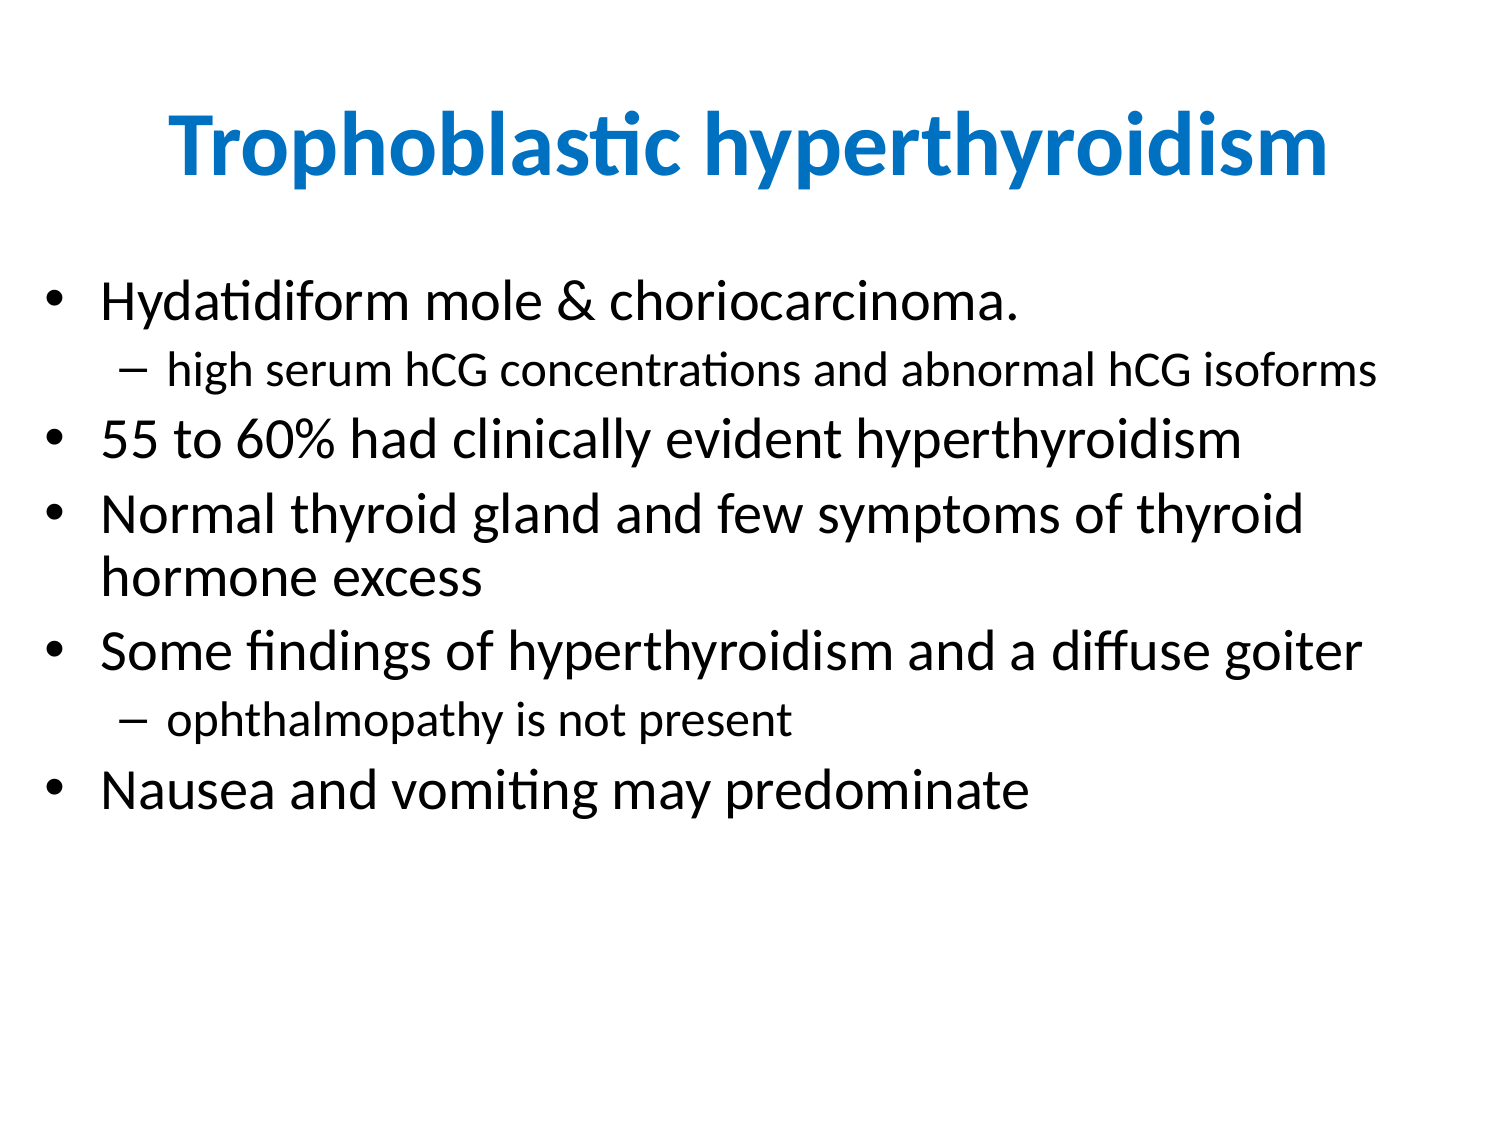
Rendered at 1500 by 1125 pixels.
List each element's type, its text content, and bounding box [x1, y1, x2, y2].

list Hydatidiform mole & choriocarcinoma. high serum hCG concentrations and abnormal hCG isoforms 55 to 60% had clinically evident hyperthyroidism Normal thyroid gland and few symptoms of thyroid hormone excess Some findings of hyperthyroidism and a diffuse goiter ophthalmopathy is not present Nausea and vomiting may predominate [29, 262, 1459, 1005]
title Trophoblastic hyperthyroidism [75, 45, 1425, 233]
